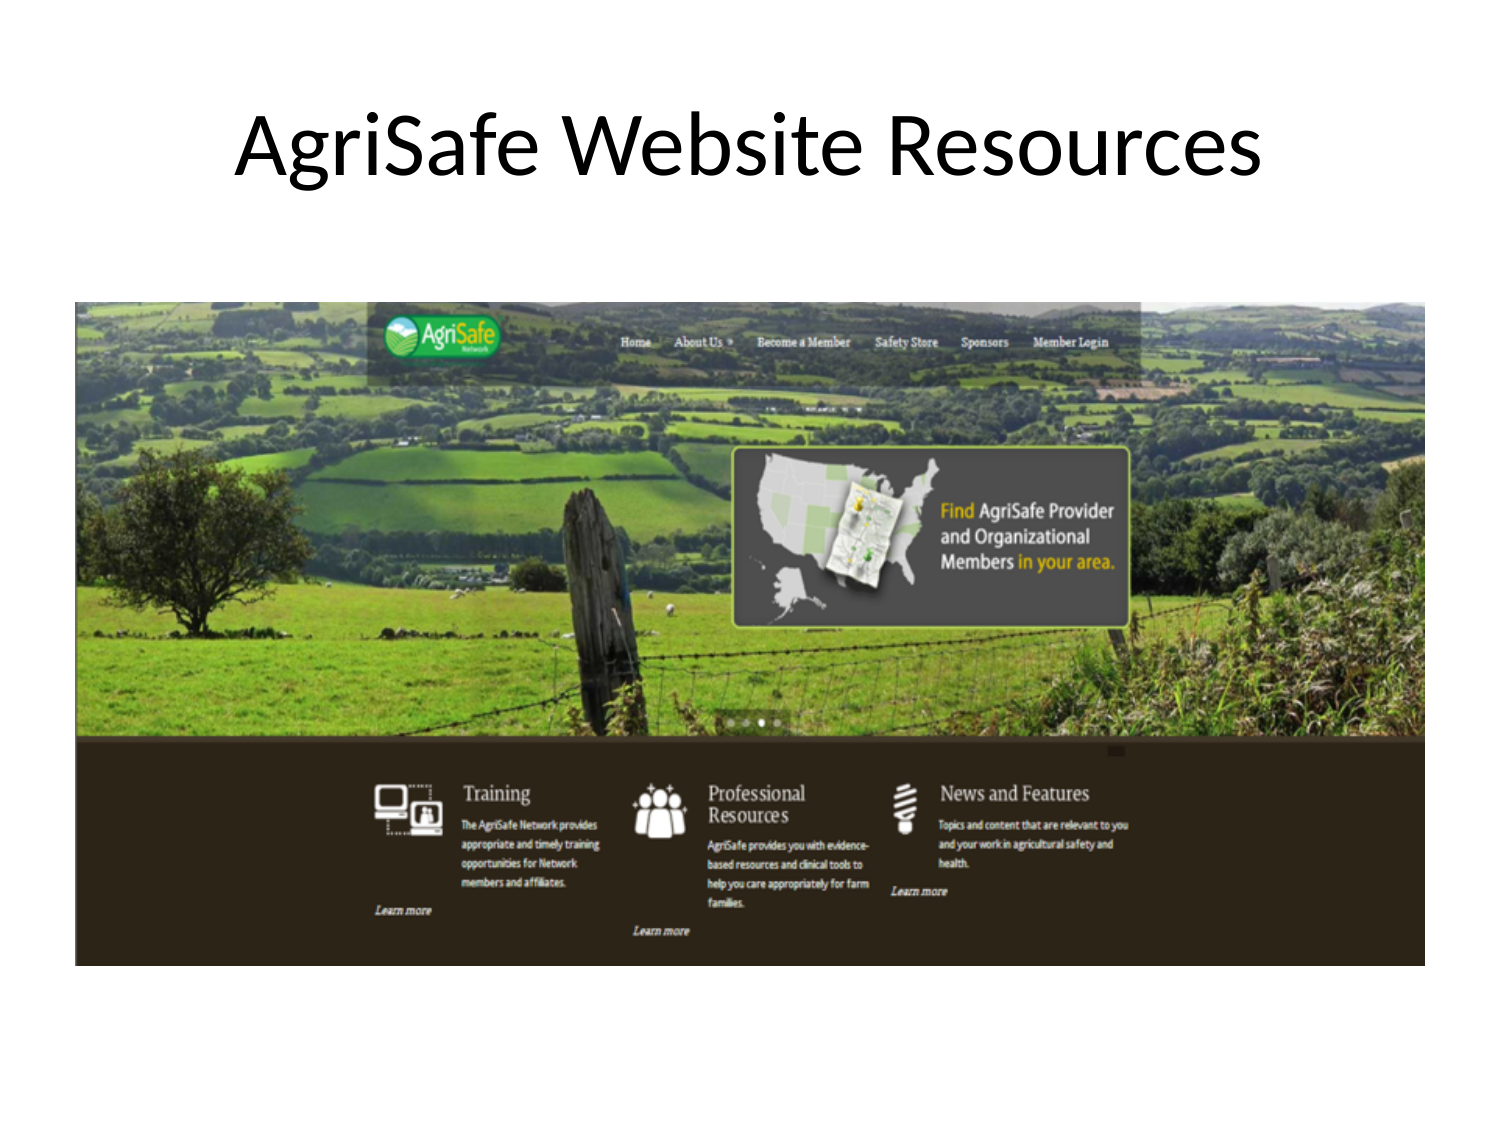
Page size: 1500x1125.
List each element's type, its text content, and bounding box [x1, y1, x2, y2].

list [74, 301, 1426, 966]
title AgriSafe Website Resources [74, 44, 1426, 233]
